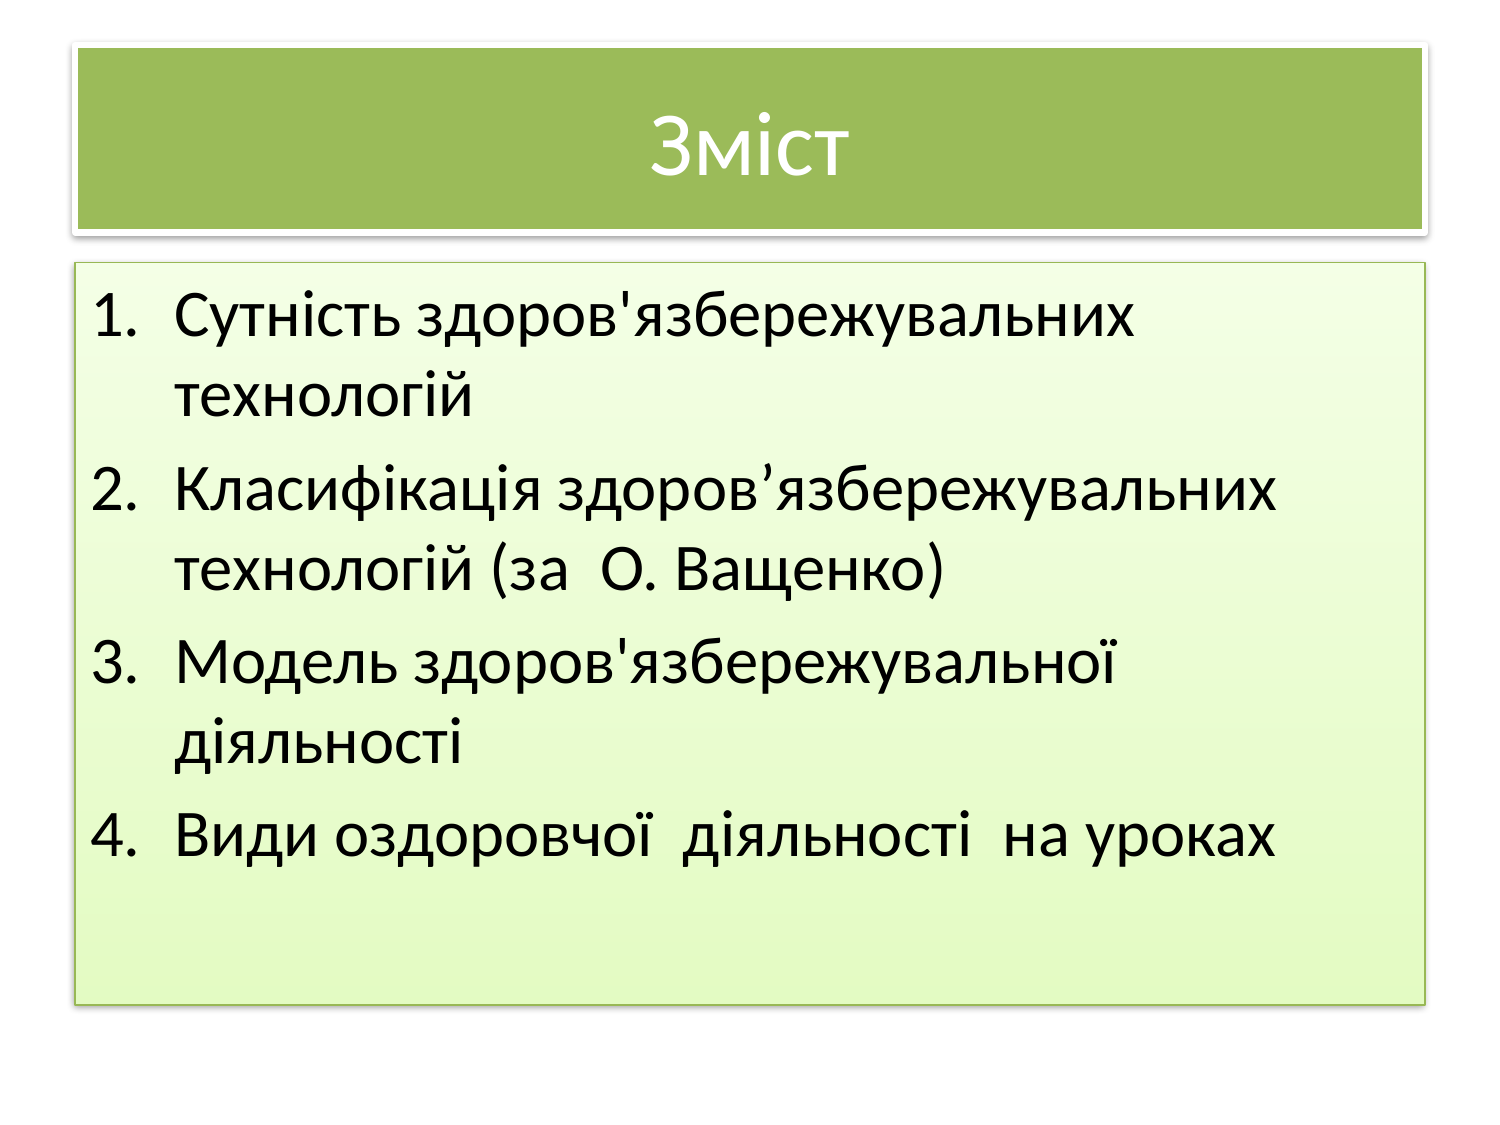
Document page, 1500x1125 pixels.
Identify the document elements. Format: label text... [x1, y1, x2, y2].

list Сутність здоров'язбережувальних технологій Класифікація здоров’язбережувальних технологій (за О. Ващенко) Модель здоров'язбережувальної діяльності Види оздоровчої діяльності на уроках [74, 262, 1426, 1006]
title Зміст [72, 42, 1428, 236]
